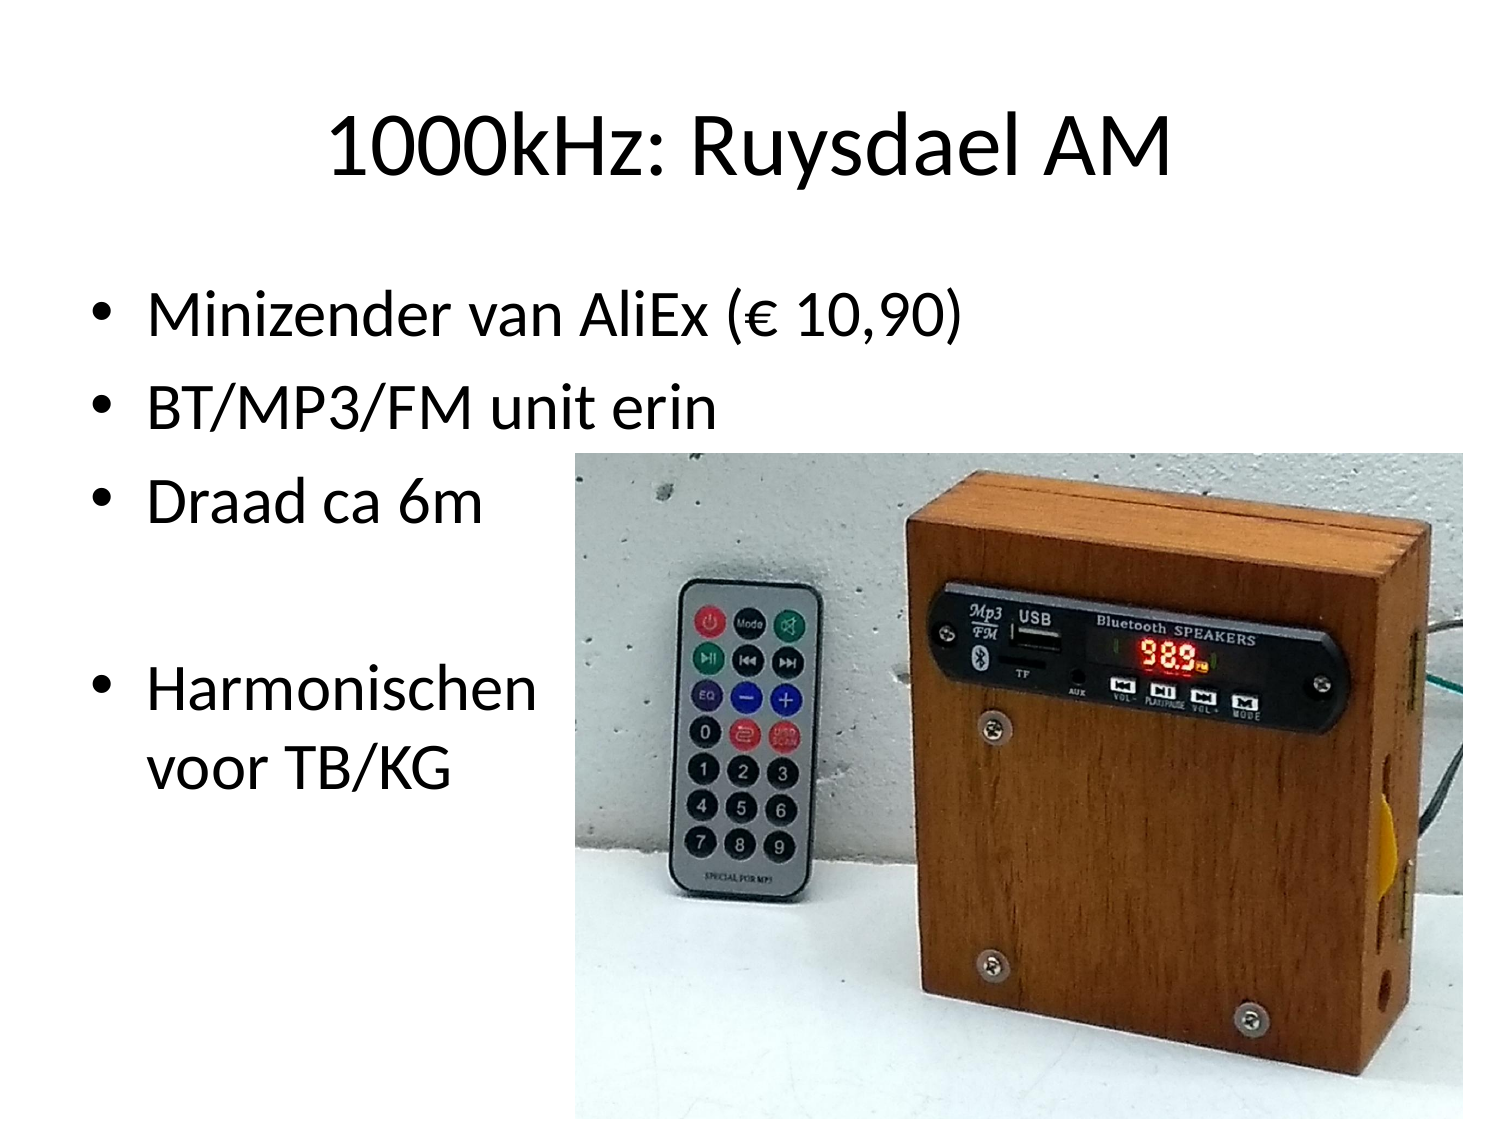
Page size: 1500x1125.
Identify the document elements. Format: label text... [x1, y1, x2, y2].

picture [574, 452, 1463, 1119]
title 1000kHz: Ruysdael AM [75, 45, 1425, 233]
list Minizender van AliEx (€ 10,90) BT/MP3/FM unit erin Draad ca 6m Harmonischen voor TB/KG [75, 262, 1425, 1005]
